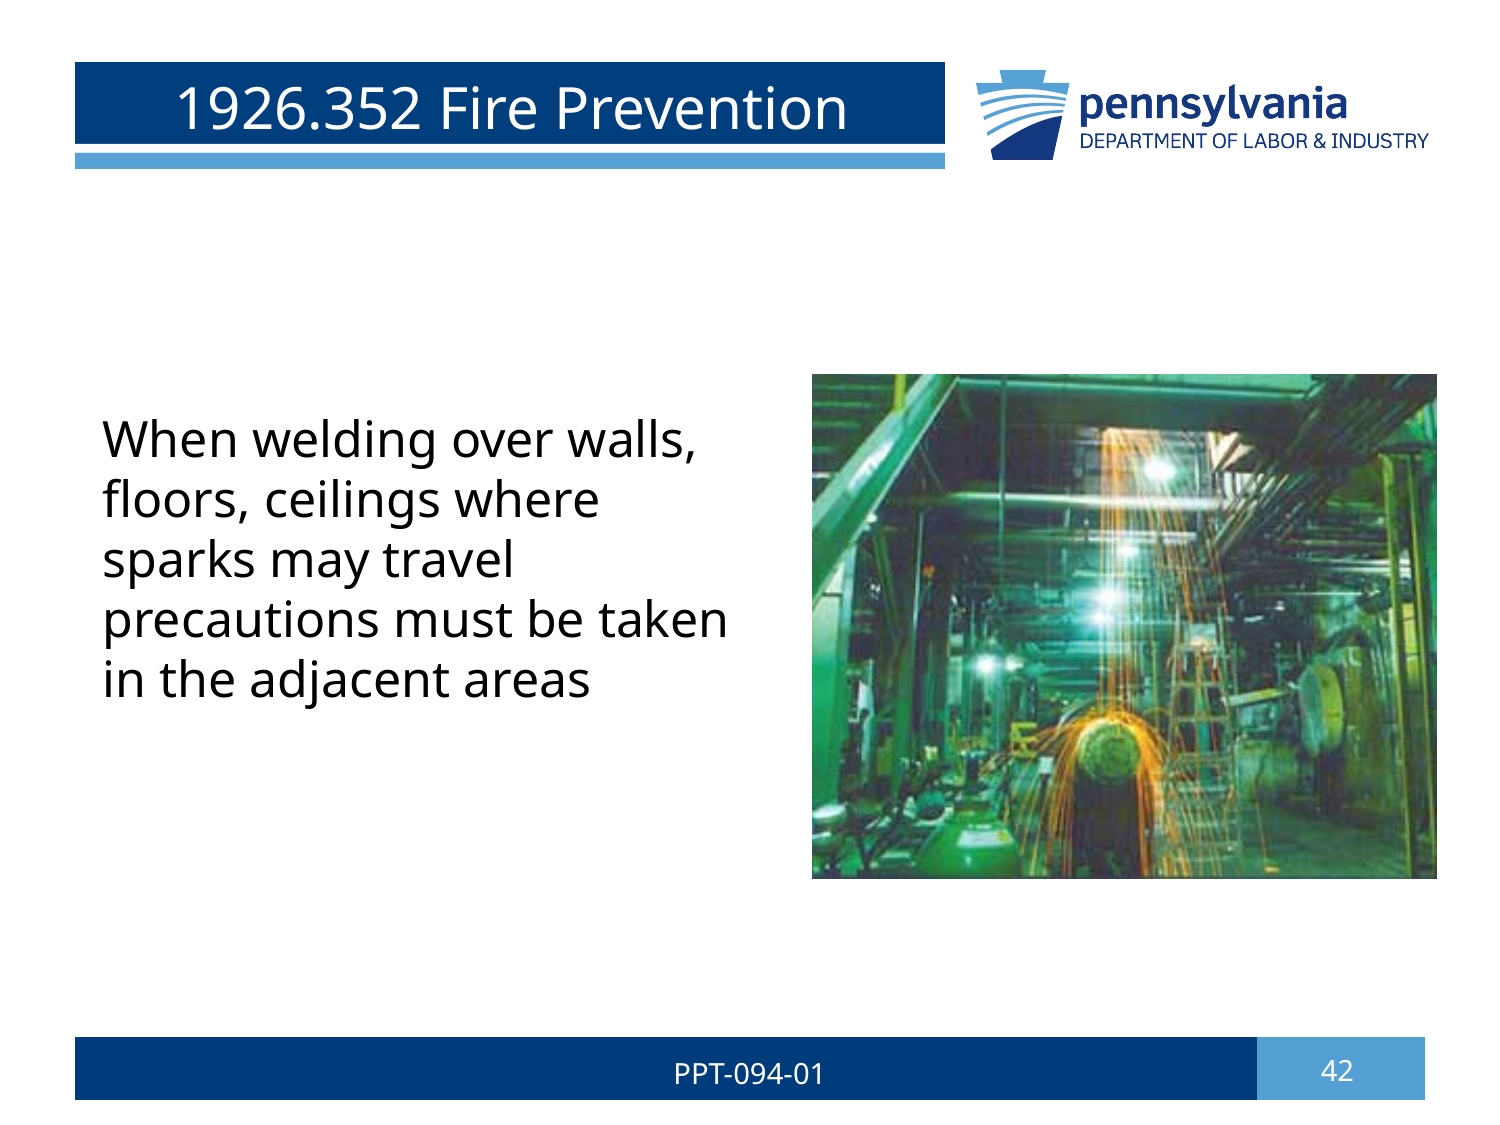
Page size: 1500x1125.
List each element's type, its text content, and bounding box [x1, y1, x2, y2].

footer PPT-094-01 [512, 1042, 988, 1103]
slide_number 42 [1250, 1042, 1425, 1103]
picture [75, 1037, 1425, 1100]
subtitle When welding over walls, floors, ceilings where sparks may travel precautions must be taken in the adjacent areas [87, 399, 775, 800]
picture [812, 374, 1437, 879]
title 1926.352 Fire Prevention [75, 62, 950, 150]
picture [75, 62, 1429, 169]
